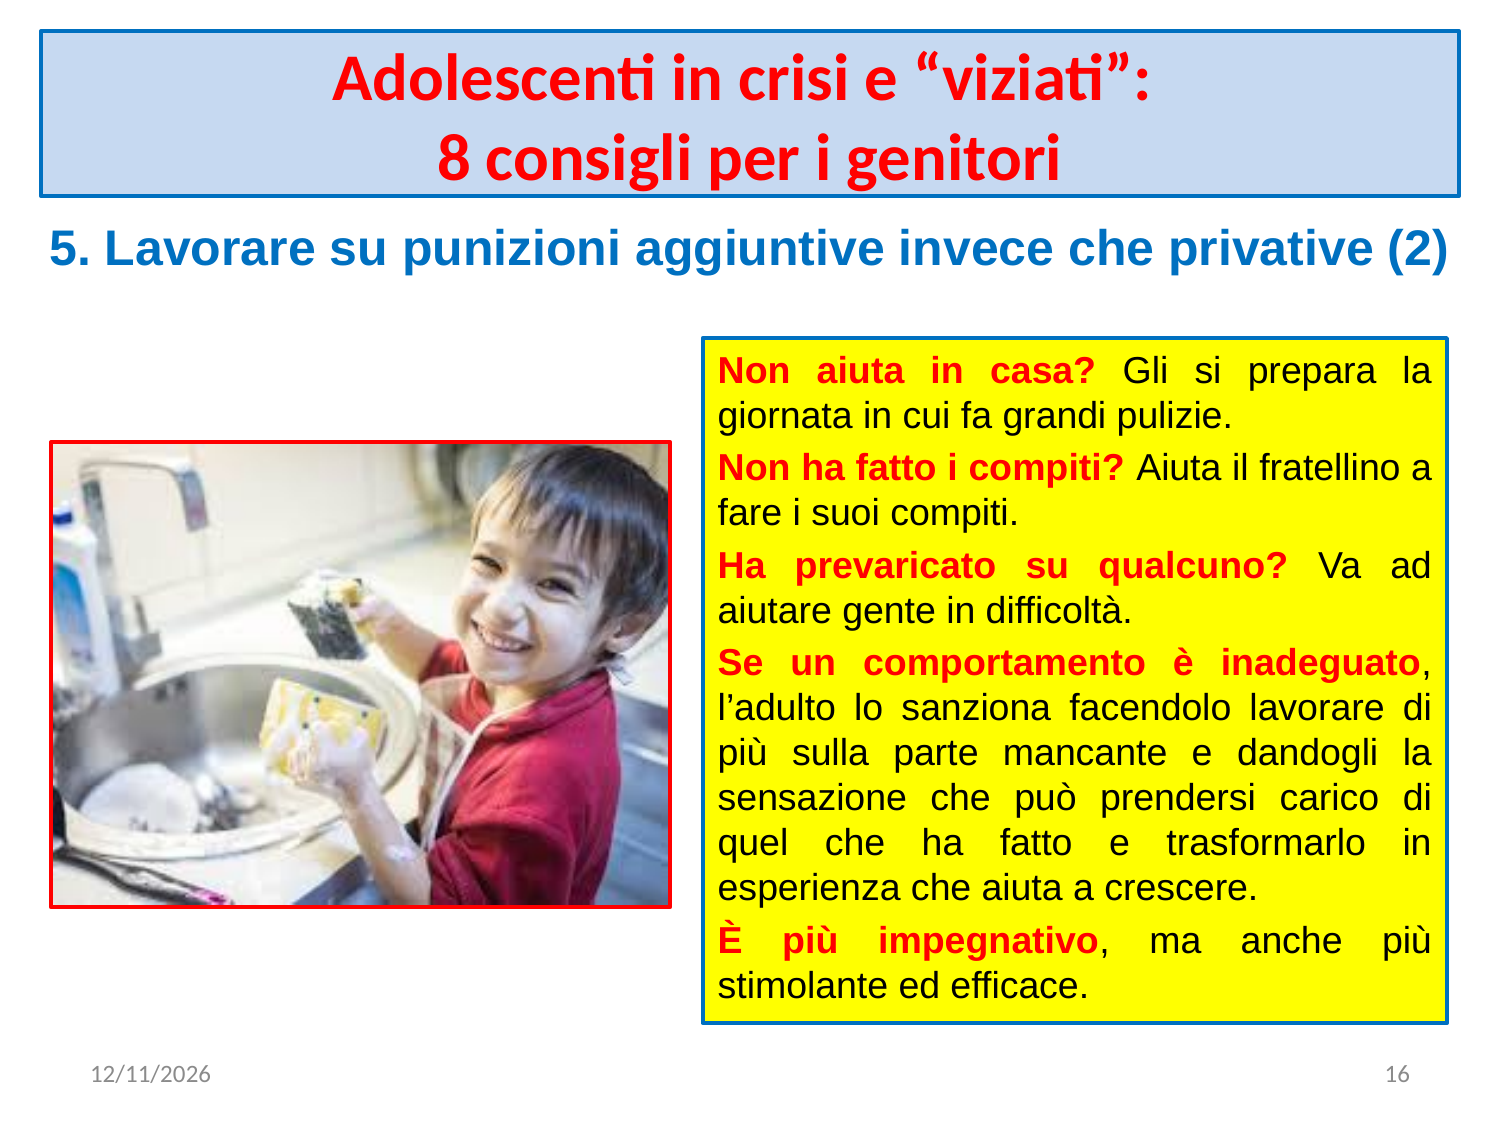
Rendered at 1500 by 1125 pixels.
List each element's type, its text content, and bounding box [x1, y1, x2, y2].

title Adolescenti in crisi e “viziati”: 8 consigli per i genitori [41, 30, 1459, 197]
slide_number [75, 1042, 425, 1103]
slide_number 16 [1074, 1042, 1425, 1103]
subtitle Non aiuta in casa? Gli si prepara la giornata in cui fa grandi pulizie. Non ha fatto i compiti? Aiuta il fratellino a fare i suoi compiti. Ha prevaricato su qualcuno? Va ad aiutare gente in difficoltà. Se un comportamento è inadeguato, l’adulto lo sanziona facendolo lavorare di più sulla parte mancante e dandogli la sensazione che può prendersi carico di quel che ha fatto e trasformarlo in esperienza che aiuta a crescere. È più impegnativo, ma anche più stimolante ed efficace. [702, 338, 1447, 1024]
picture [52, 444, 669, 906]
text_box 5. Lavorare su punizioni aggiuntive invece che privative (2) [0, 208, 1500, 283]
